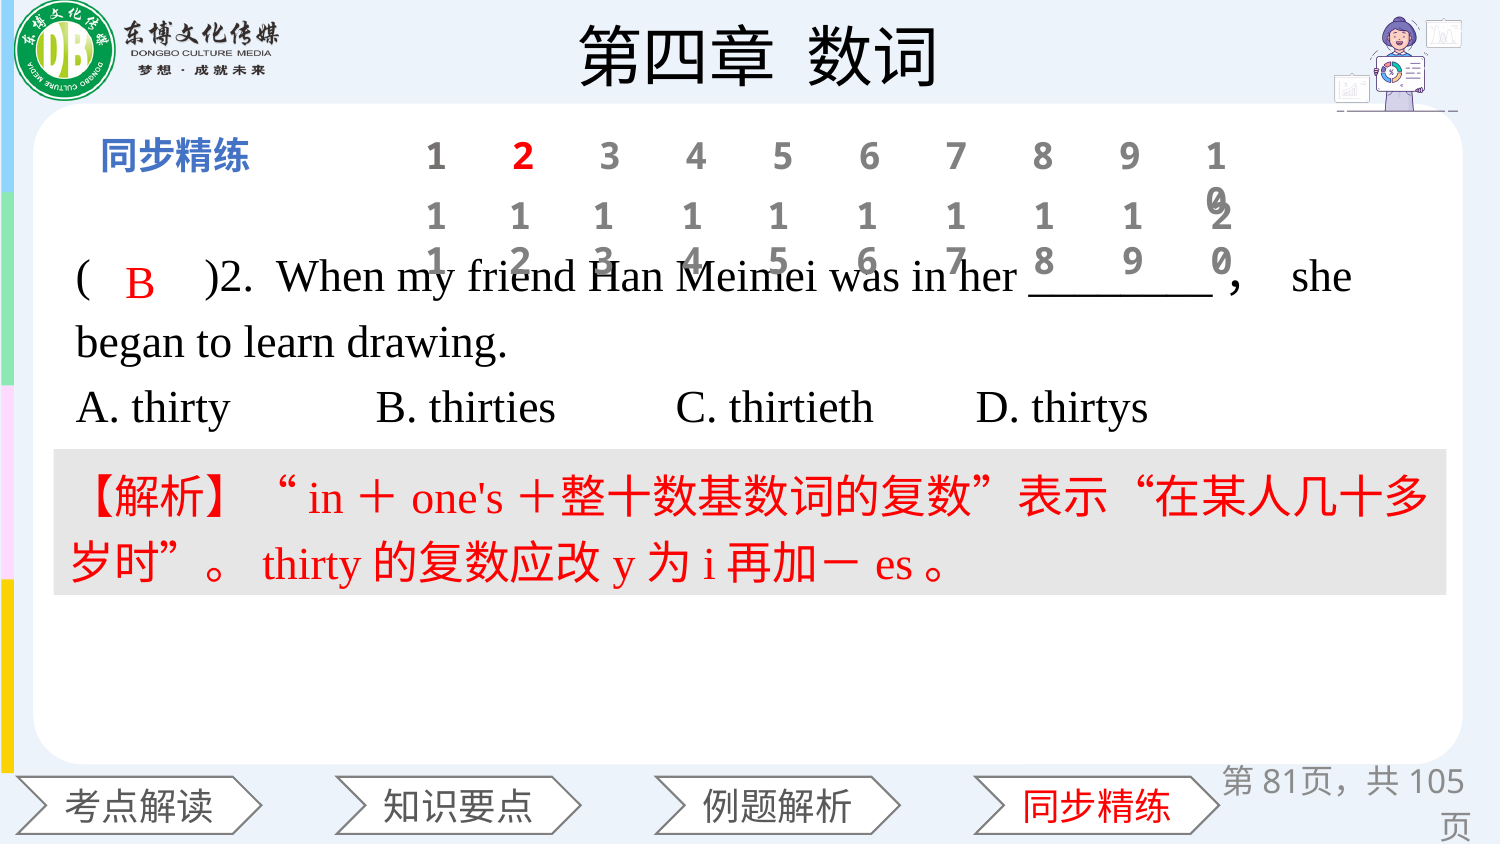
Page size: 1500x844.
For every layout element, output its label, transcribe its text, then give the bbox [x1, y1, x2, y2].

text_box 19 [1106, 184, 1181, 290]
text_box 2 [497, 124, 551, 184]
text_box 12 [494, 184, 563, 290]
text_box 【解析】“in＋one's＋整十数基数词的复数”表示“在某人几十多岁时”。thirty的复数应改y为i再加－es。 [53, 449, 1447, 595]
text_box 3 [583, 124, 638, 184]
text_box 6 [843, 124, 898, 184]
text_box 11 [410, 184, 479, 290]
text_box 1 [410, 124, 464, 184]
text_box 20 [1195, 184, 1269, 290]
text_box ( )2. When my friend Han Meimei was in her ________， she began to learn drawing. A. thirty B. thirties C. thirtieth D. thirtys [60, 226, 1467, 450]
picture [1312, 0, 1487, 131]
slide_number 第页，共105页 [1195, 780, 1489, 826]
text_box 13 [577, 184, 652, 290]
text_box 4 [670, 124, 724, 184]
text_box B [110, 244, 175, 315]
text_box 15 [752, 184, 827, 290]
text_box 10 [1190, 124, 1259, 230]
text_box 16 [841, 184, 915, 290]
text_box 18 [1018, 184, 1092, 290]
text_box 5 [757, 124, 811, 184]
text_box 7 [930, 124, 984, 184]
text_box 8 [1017, 124, 1071, 185]
text_box 17 [929, 184, 1004, 290]
text_box 9 [1103, 124, 1158, 185]
text_box 14 [666, 184, 738, 290]
picture [14, 0, 280, 101]
